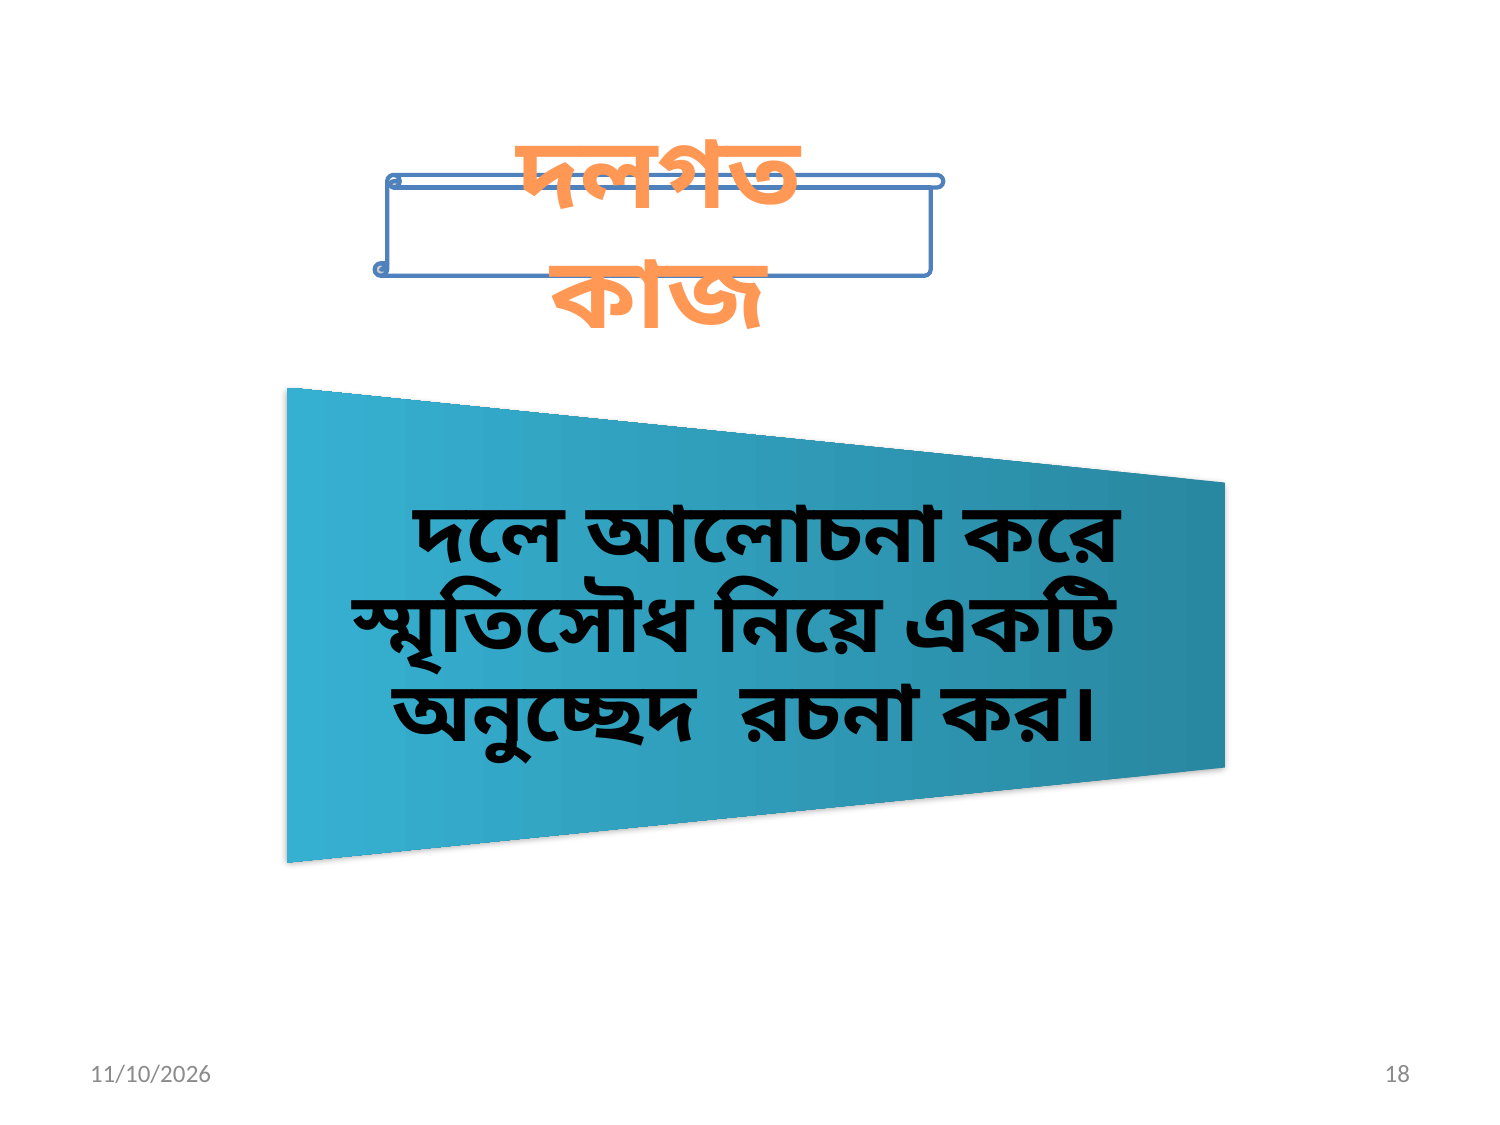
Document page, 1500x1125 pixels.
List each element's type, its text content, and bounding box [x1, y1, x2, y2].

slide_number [75, 1042, 425, 1103]
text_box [287, 387, 1226, 863]
text_box [110, 35, 1302, 177]
text_box দলগত কাজ [372, 172, 946, 278]
slide_number 18 [1074, 1042, 1425, 1103]
